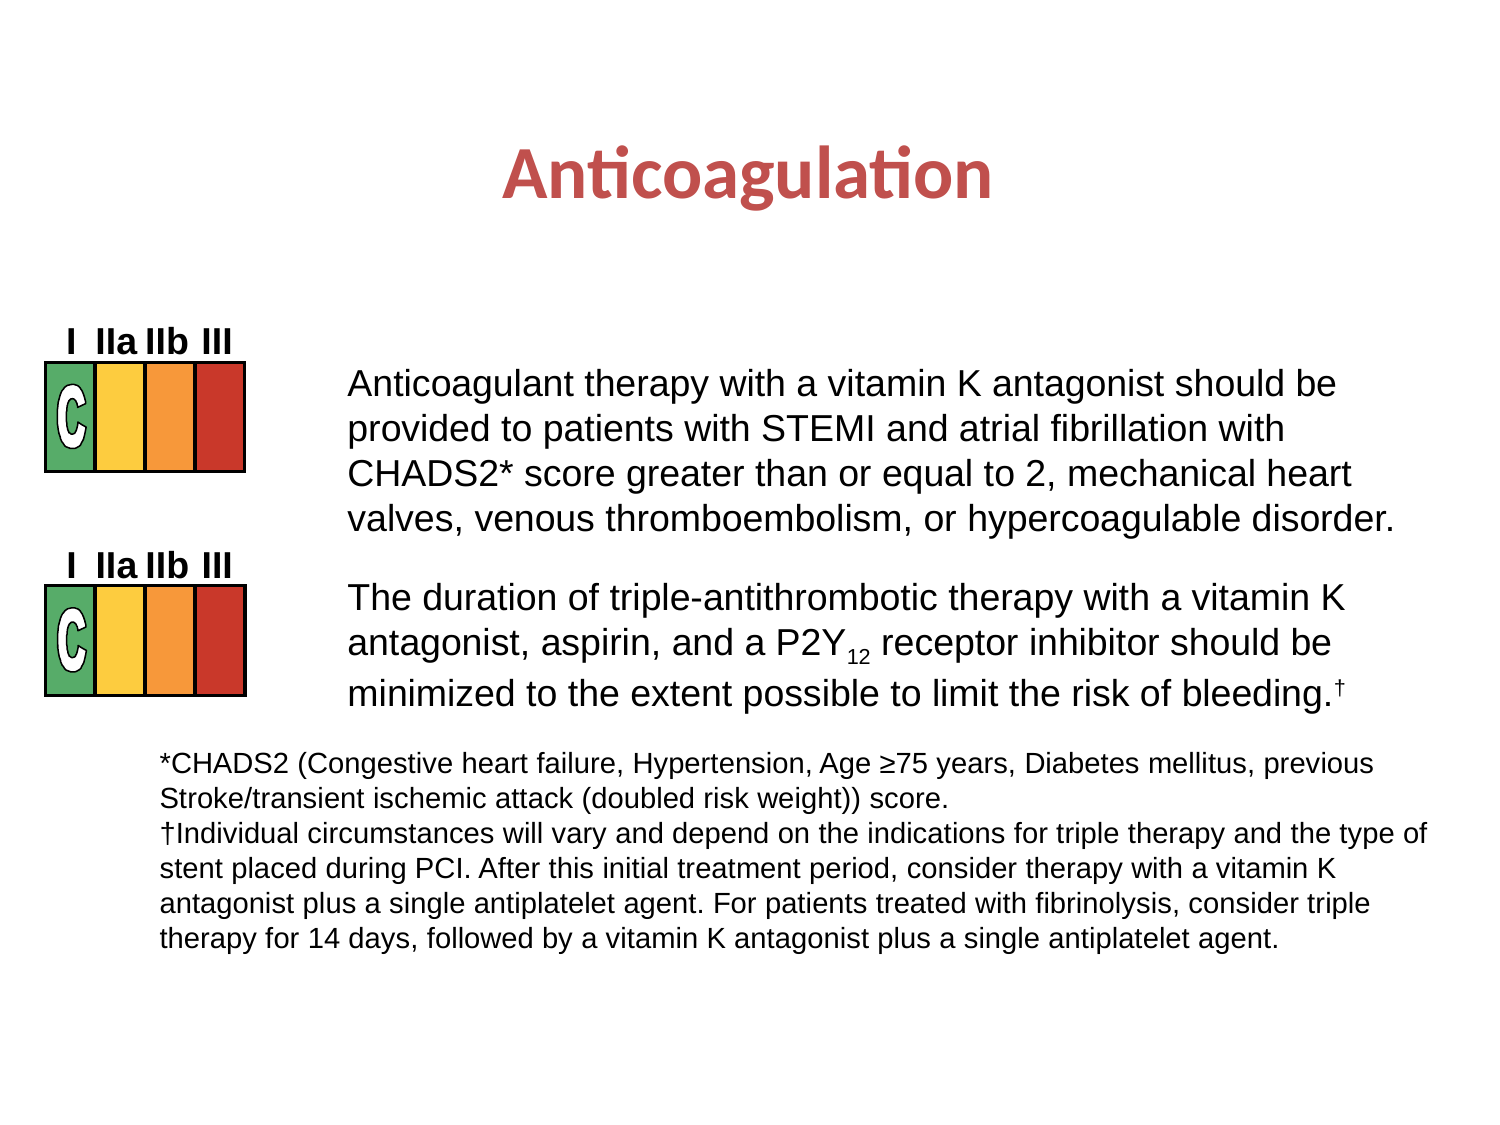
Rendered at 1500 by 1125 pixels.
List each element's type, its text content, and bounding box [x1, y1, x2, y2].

text_box *CHADS2 (Congestive heart failure, Hypertension, Age ≥75 years, Diabetes mellitus, previous Stroke/transient ischemic attack (doubled risk weight)) score. †Individual circumstances will vary and depend on the indications for triple therapy and the type of stent placed during PCI. After this initial treatment period, consider therapy with a vitamin K antagonist plus a single antiplatelet agent. For patients treated with fibrinolysis, consider triple therapy for 14 days, followed by a vitamin K antagonist plus a single antiplatelet agent. [144, 737, 1447, 962]
title Anticoagulation [73, 74, 1424, 263]
text_box Anticoagulant therapy with a vitamin K antagonist should be provided to patients with STEMI and atrial fibrillation with CHADS2* score greater than or equal to 2, mechanical heart valves, venous thromboembolism, or hypercoagulable disorder. [332, 351, 1446, 547]
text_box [44, 316, 245, 473]
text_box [45, 540, 246, 696]
text_box The duration of triple-antithrombotic therapy with a vitamin K antagonist, aspirin, and a P2Y12 receptor inhibitor should be minimized to the extent possible to limit the risk of bleeding.† [332, 565, 1446, 722]
